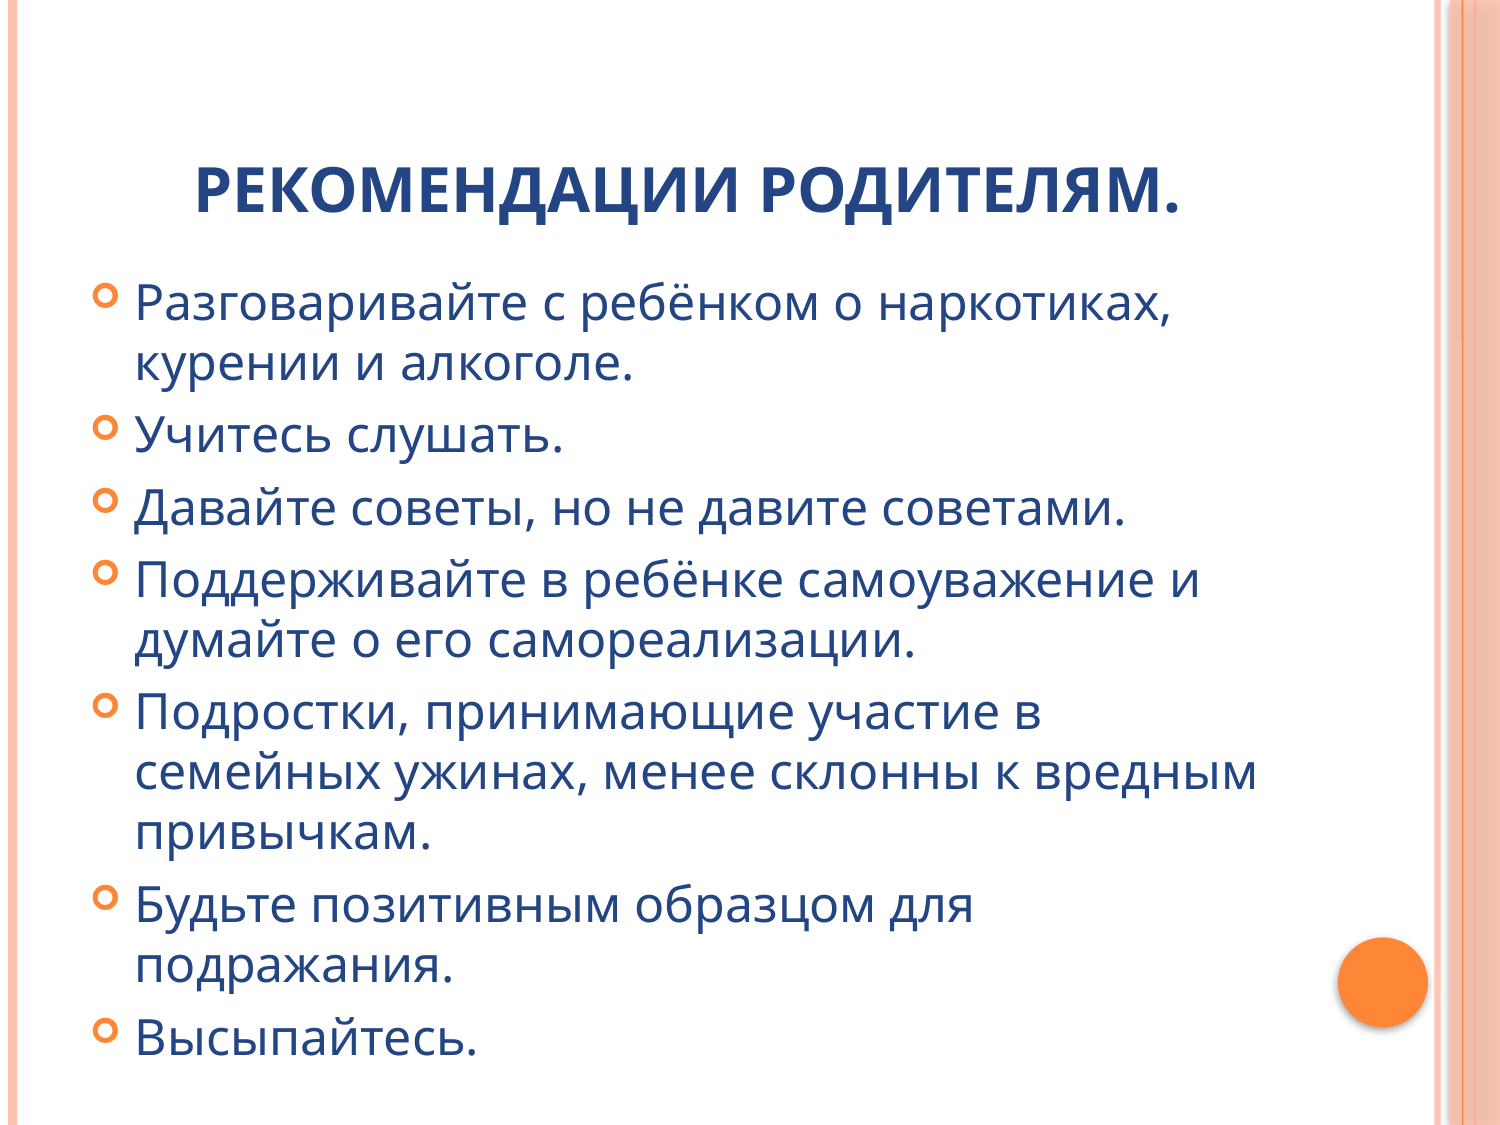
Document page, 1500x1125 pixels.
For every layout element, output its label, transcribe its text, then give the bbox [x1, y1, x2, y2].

title РЕКОМЕНДАЦИИ РОДИТЕЛЯМ. [75, 45, 1300, 233]
list Разговаривайте с ребёнком о наркотиках, курении и алкоголе. Учитесь слушать. Давайте советы, но не давите советами. Поддерживайте в ребёнке самоуважение и думайте о его самореализации. Подростки, принимающие участие в семейных ужинах, менее склонны к вредным привычкам. Будьте позитивным образцом для подражания. Высыпайтесь. [75, 262, 1300, 1062]
